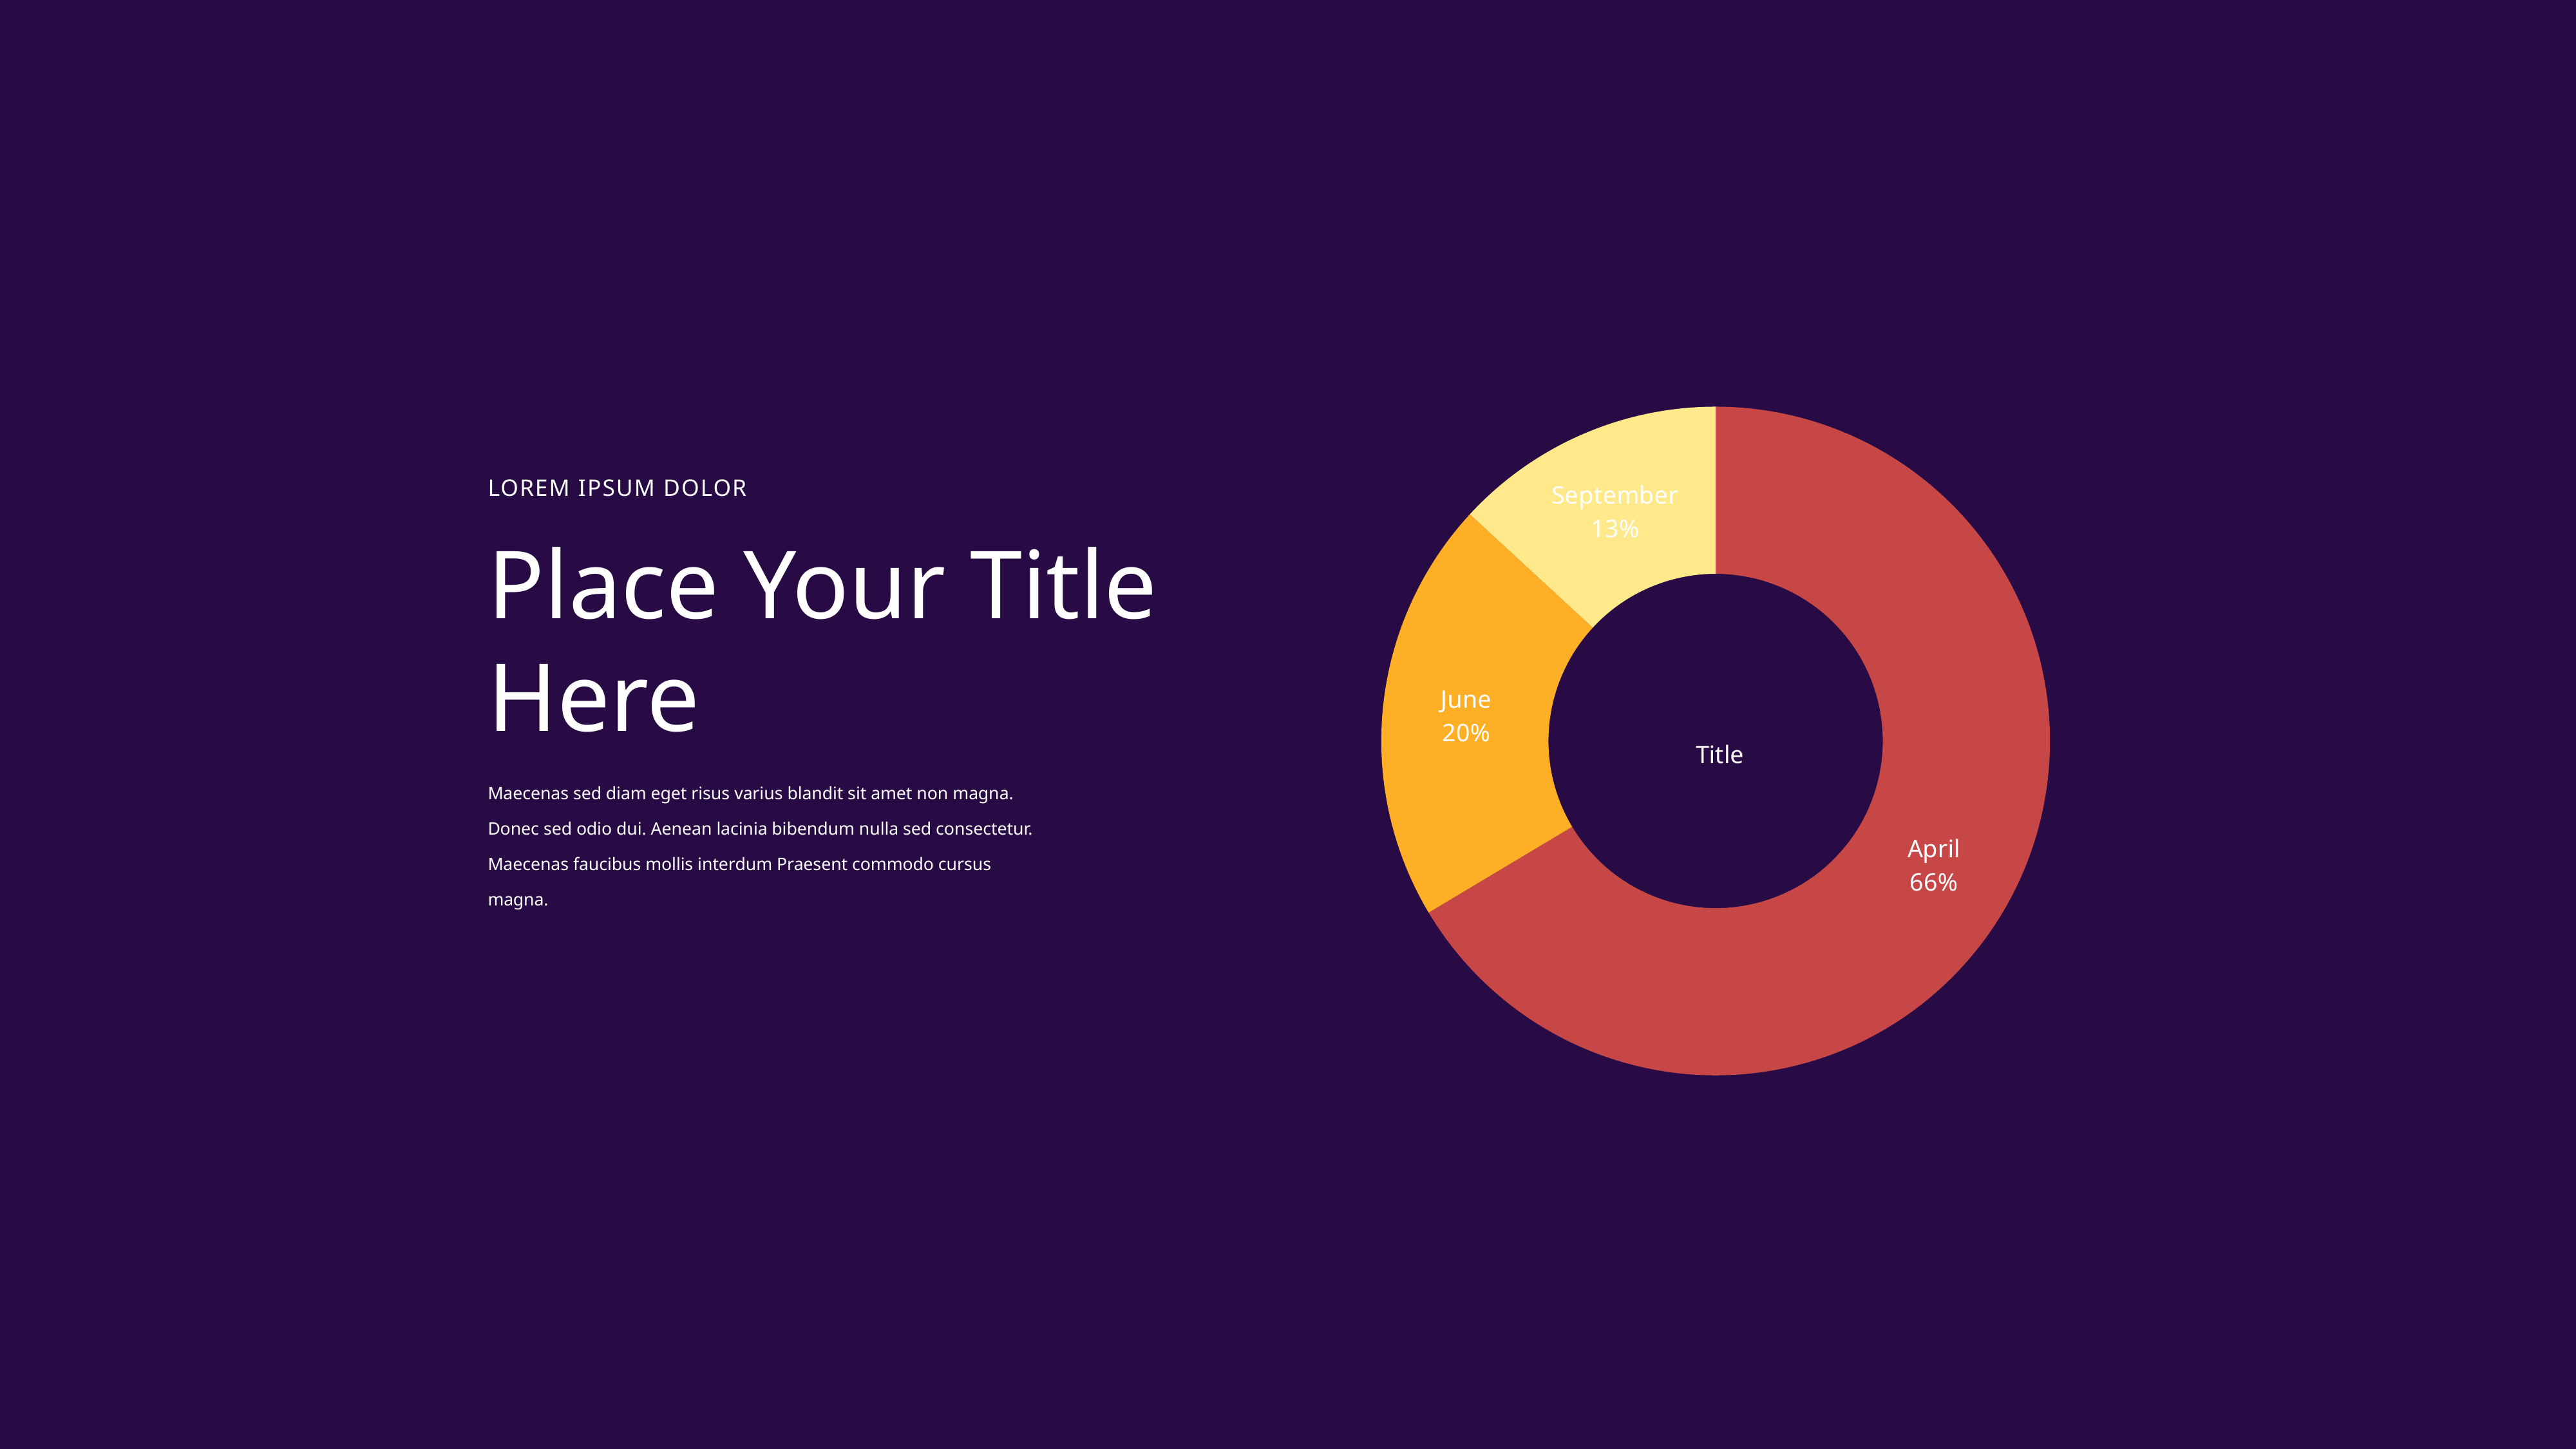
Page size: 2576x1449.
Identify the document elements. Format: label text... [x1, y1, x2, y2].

text_box Maecenas sed diam eget risus varius blandit sit amet non magna. Donec sed odio dui. Aenean lacinia bibendum nulla sed consectetur. Maecenas faucibus mollis interdum Praesent commodo cursus magna. [482, 768, 1061, 922]
chart [1179, 211, 2252, 1284]
text_box Lorem ipsum dolor [482, 468, 1116, 507]
text_box Place Your Title Here [482, 519, 1164, 756]
